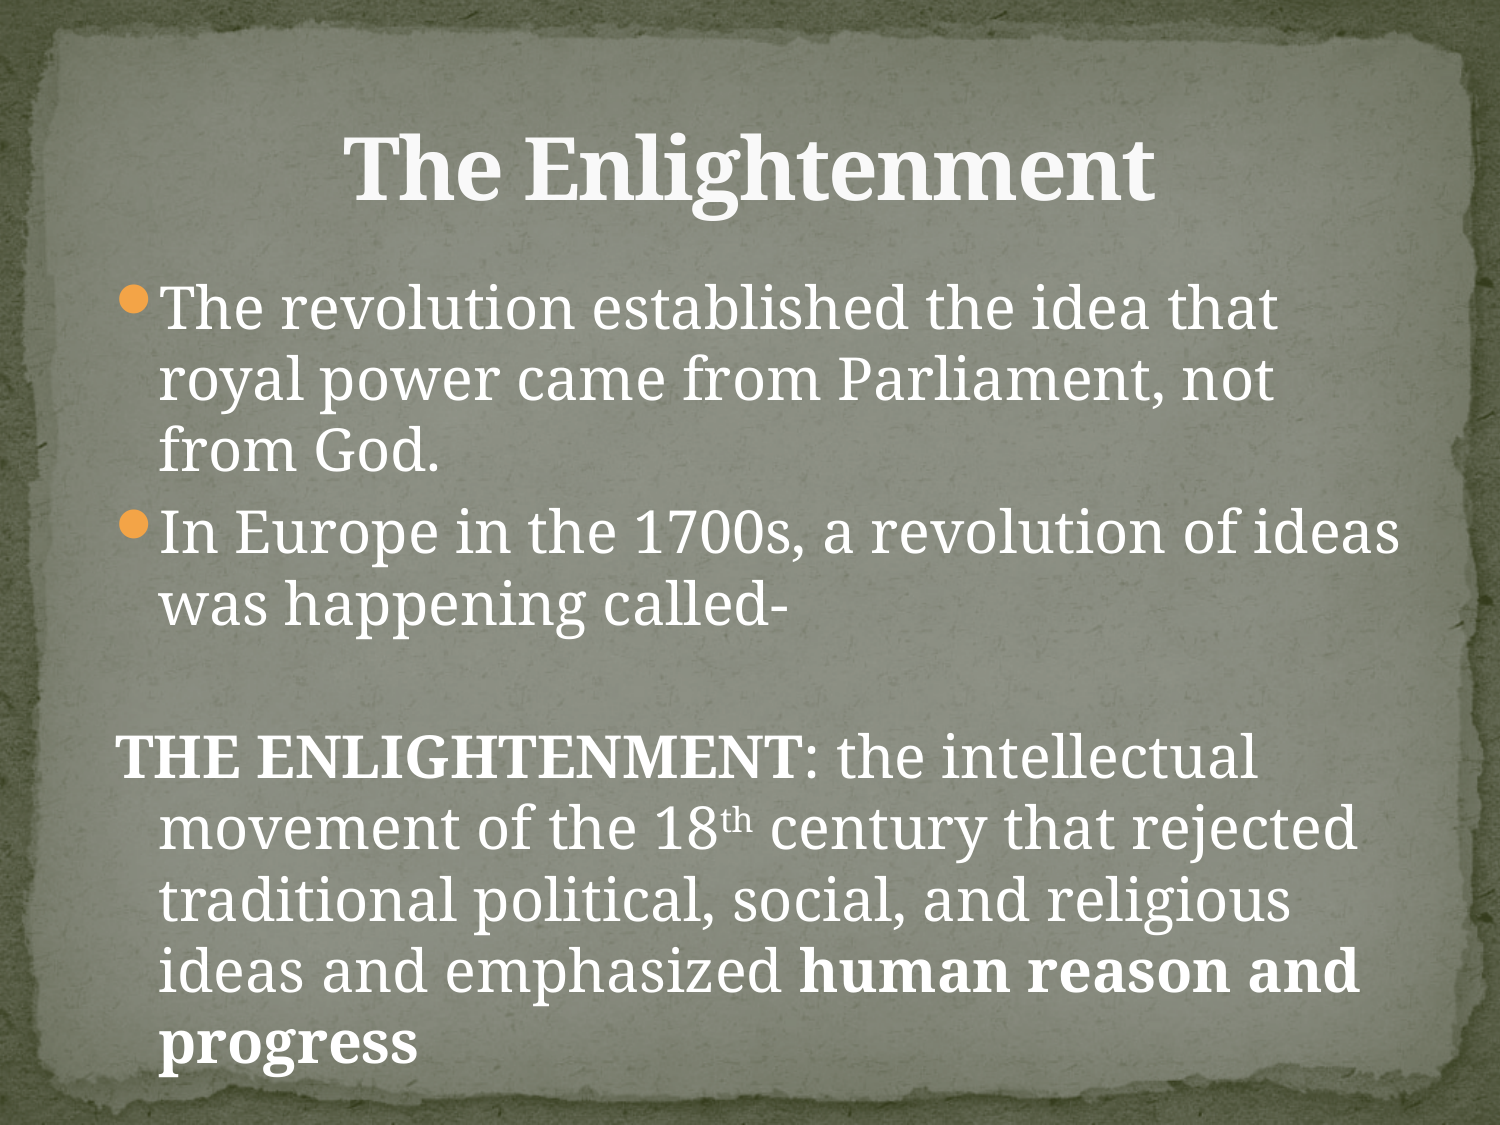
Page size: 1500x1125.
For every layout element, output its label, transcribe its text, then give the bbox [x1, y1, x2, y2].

title The Enlightenment [74, 24, 1425, 225]
list The revolution established the idea that royal power came from Parliament, not from God. In Europe in the 1700s, a revolution of ideas was happening called- THE ENLIGHTENMENT: the intellectual movement of the 18th century that rejected traditional political, social, and religious ideas and emphasized human reason and progress [100, 262, 1438, 1088]
